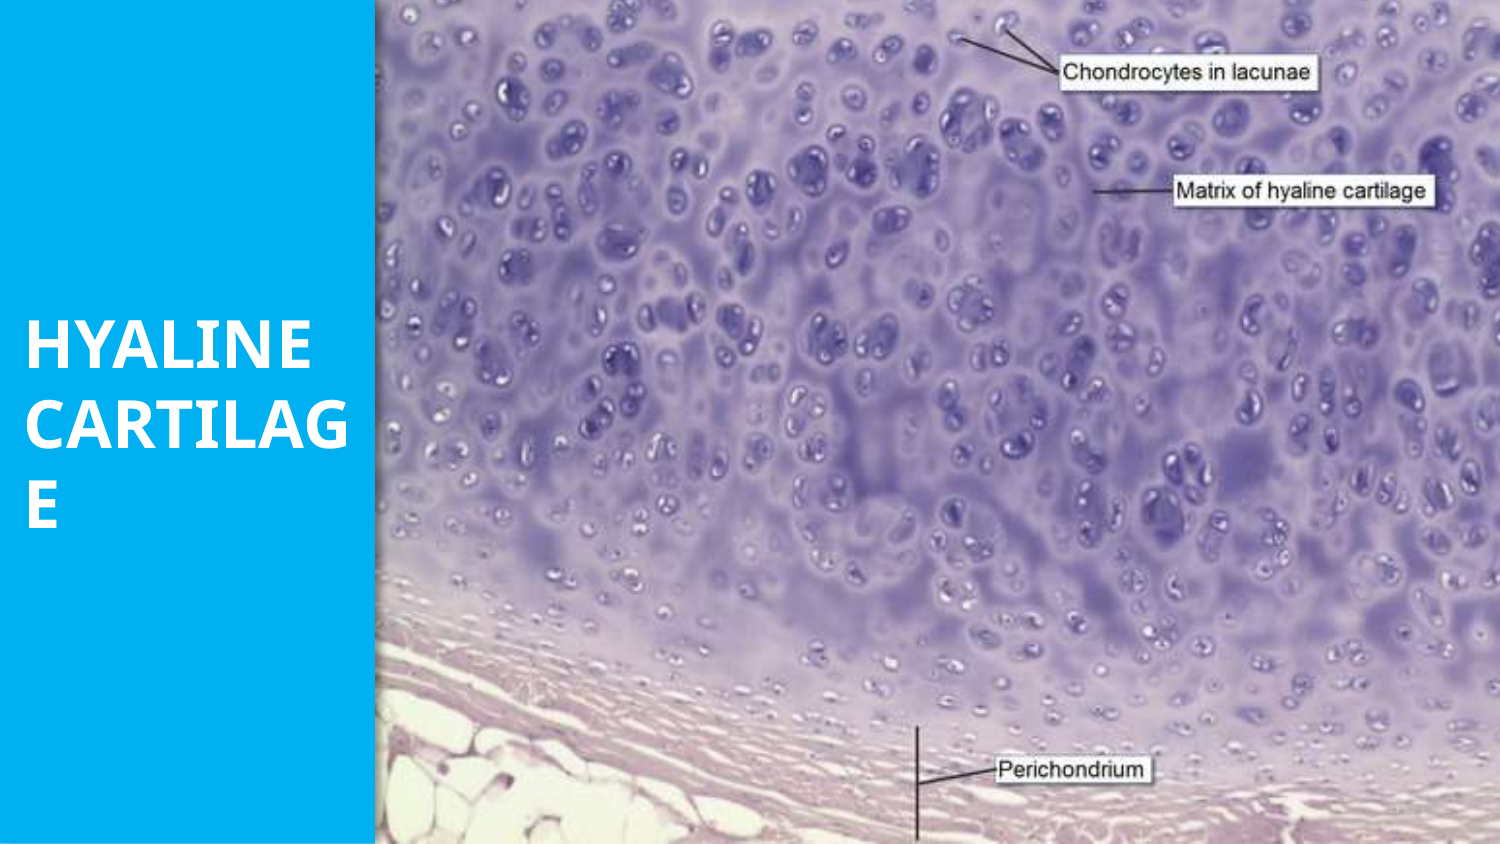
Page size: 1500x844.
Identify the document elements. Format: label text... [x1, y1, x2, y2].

picture [376, 0, 1500, 844]
text_box HYALINE CARTILAGE [0, 0, 373, 844]
